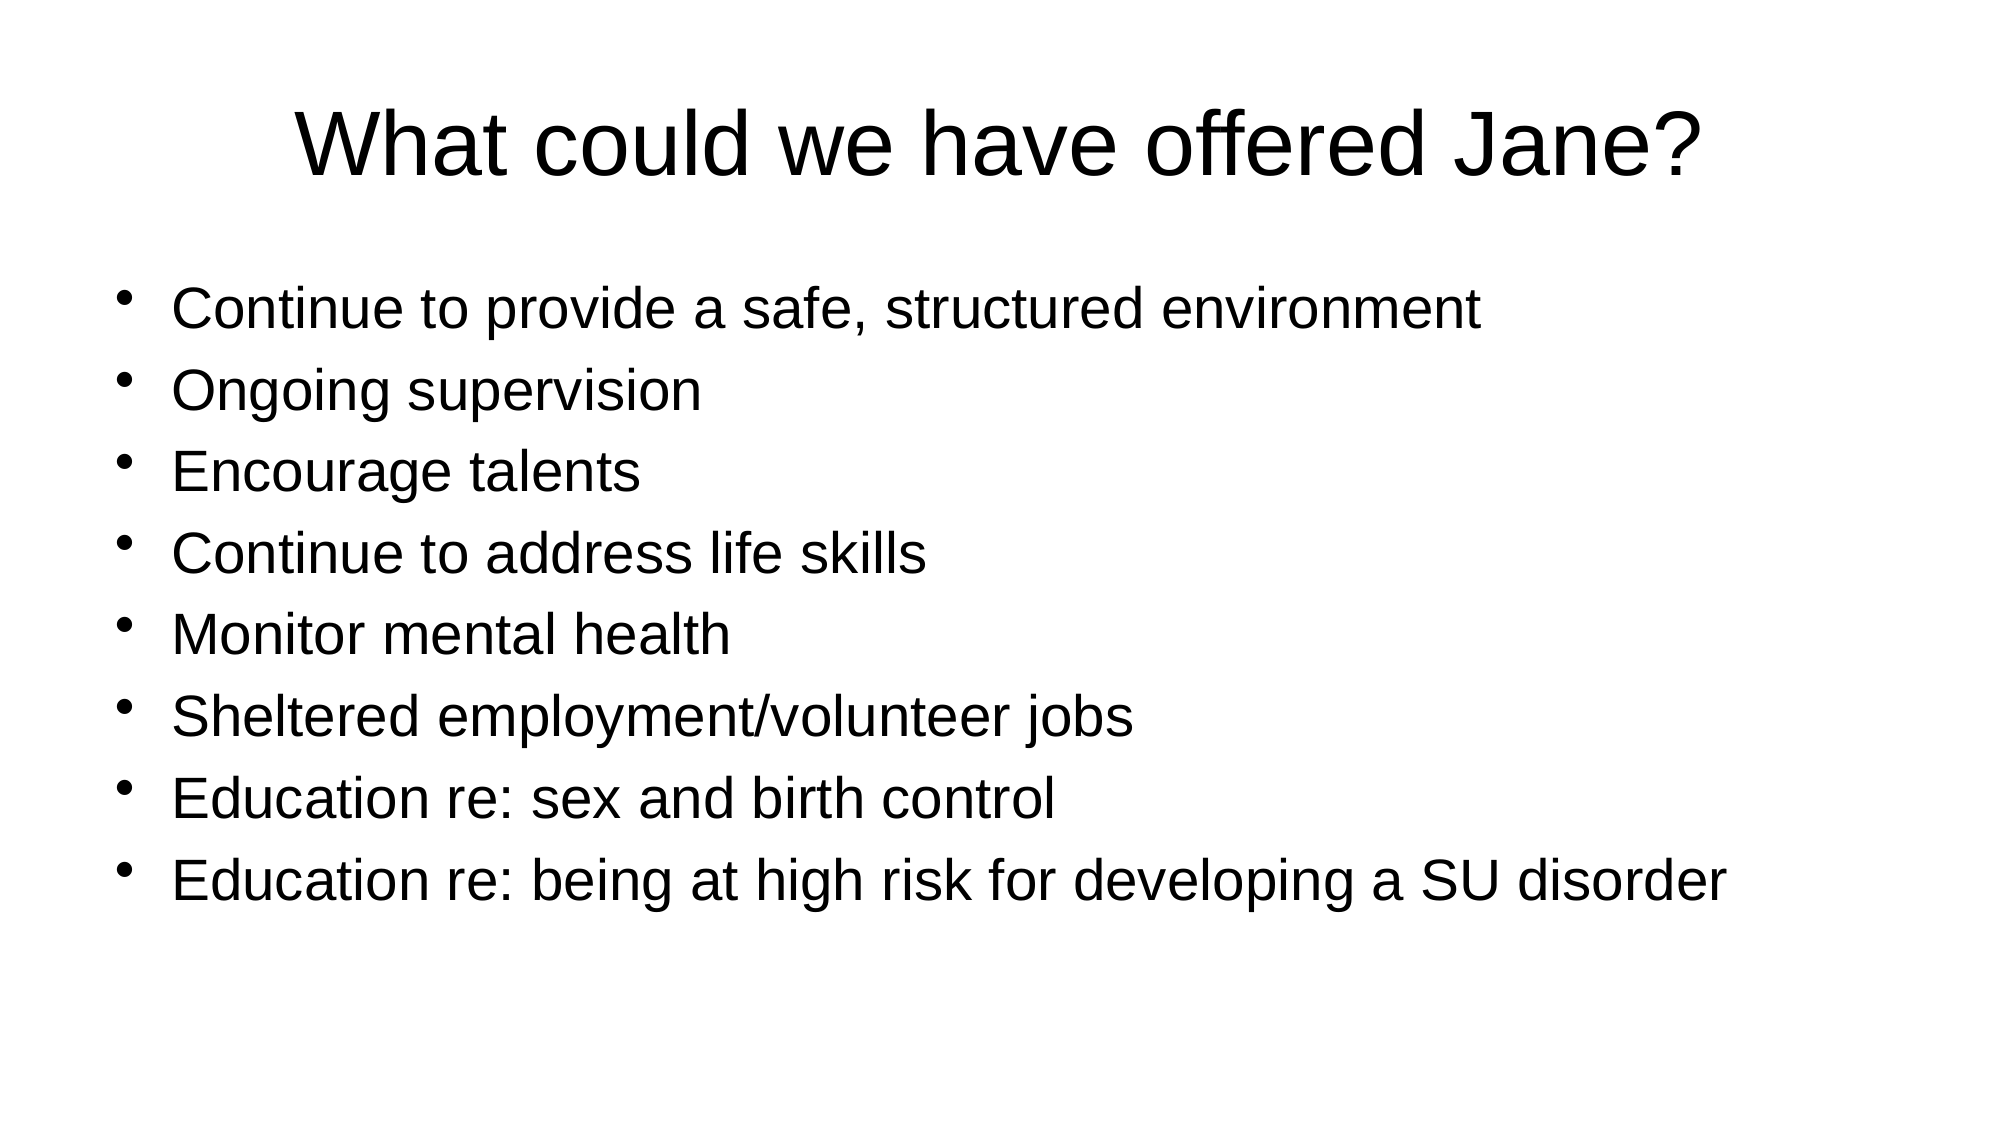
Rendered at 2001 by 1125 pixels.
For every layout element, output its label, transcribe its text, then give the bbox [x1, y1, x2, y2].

list Continue to provide a safe, structured environment Ongoing supervision Encourage talents Continue to address life skills Monitor mental health Sheltered employment/volunteer jobs Education re: sex and birth control Education re: being at high risk for developing a SU disorder [99, 262, 1900, 1005]
title What could we have offered Jane? [99, 45, 1900, 233]
